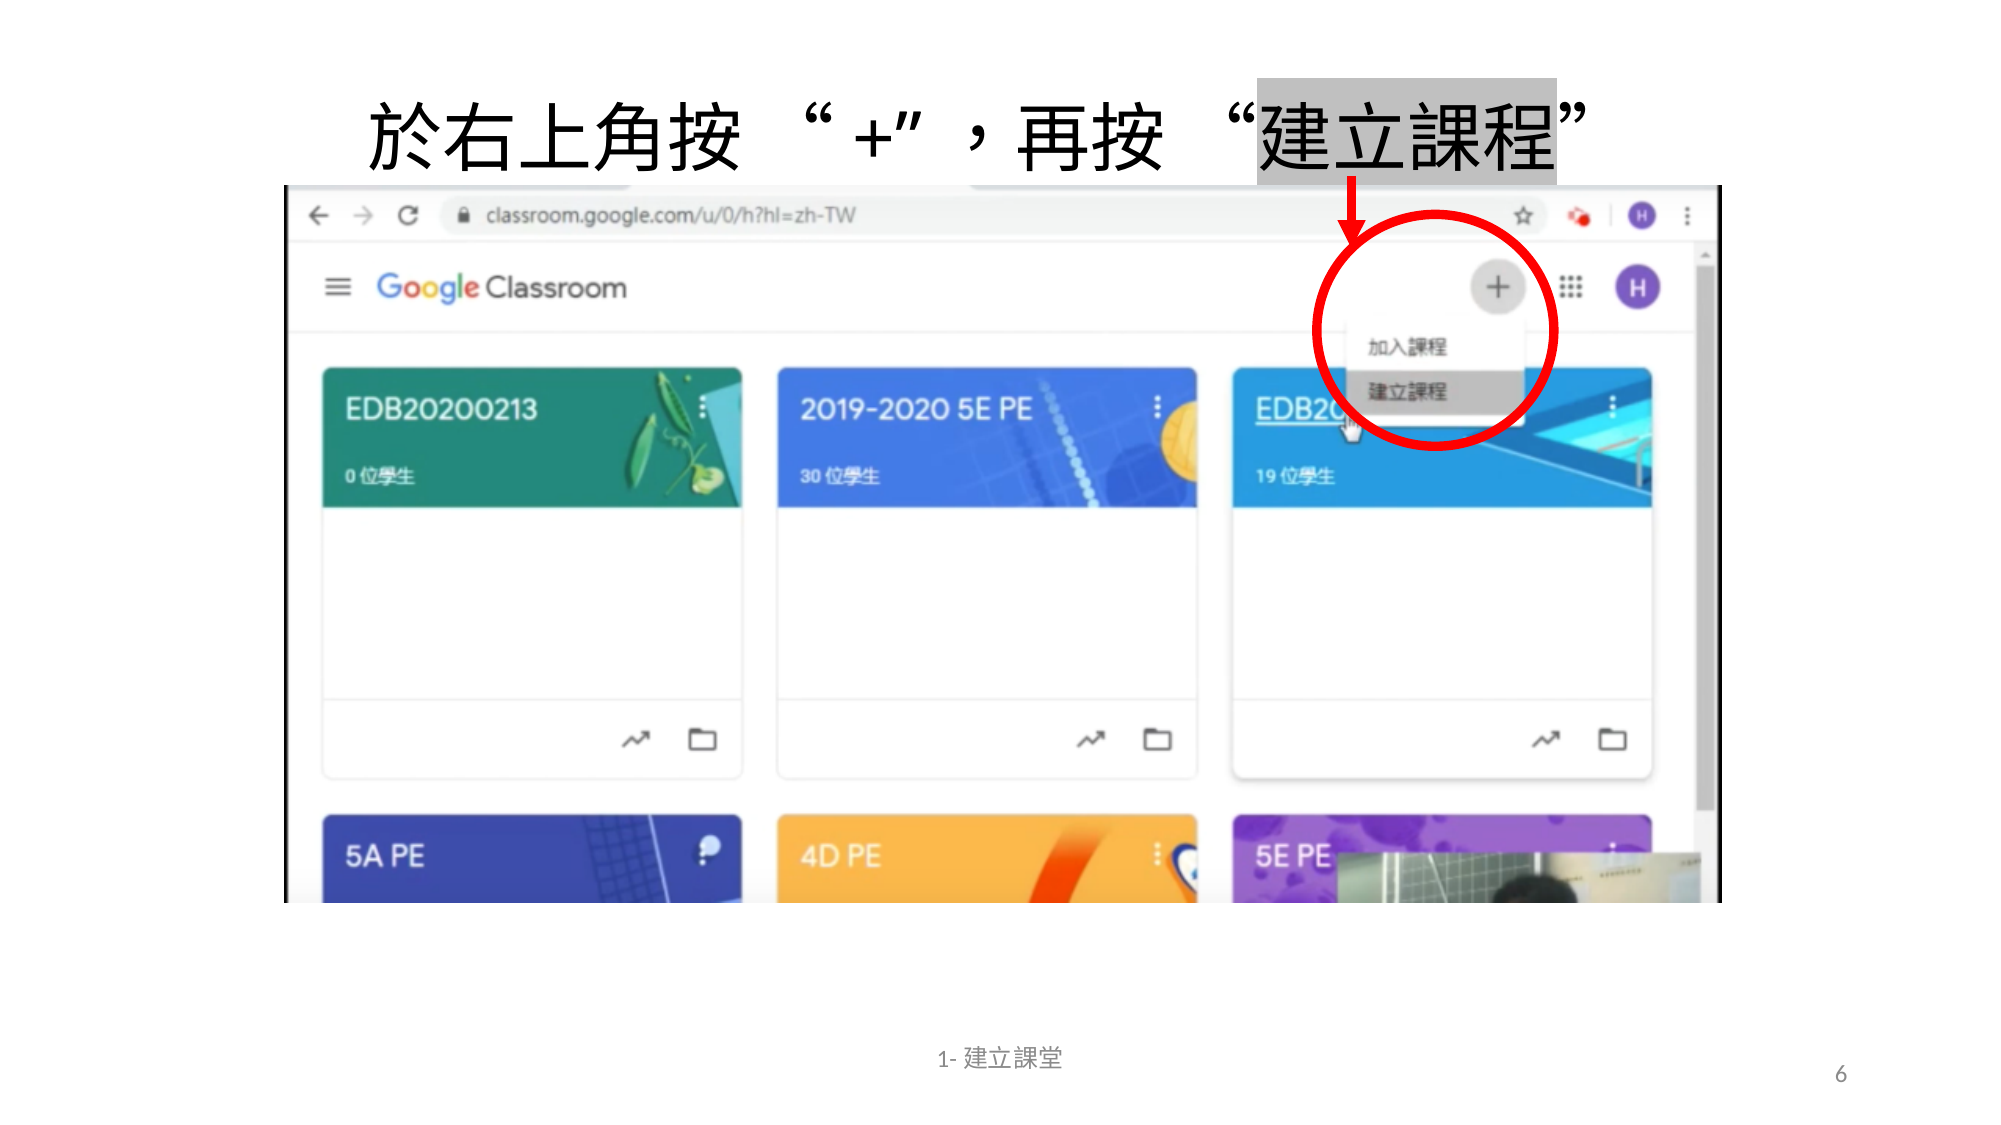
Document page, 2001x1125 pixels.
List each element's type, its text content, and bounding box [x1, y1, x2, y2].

footer 1-建立課堂 [662, 1042, 1338, 1103]
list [284, 185, 1722, 903]
slide_number 6 [1412, 1042, 1863, 1103]
title 於右上角按 “+”，再按 “建立課程” [137, 59, 1863, 223]
